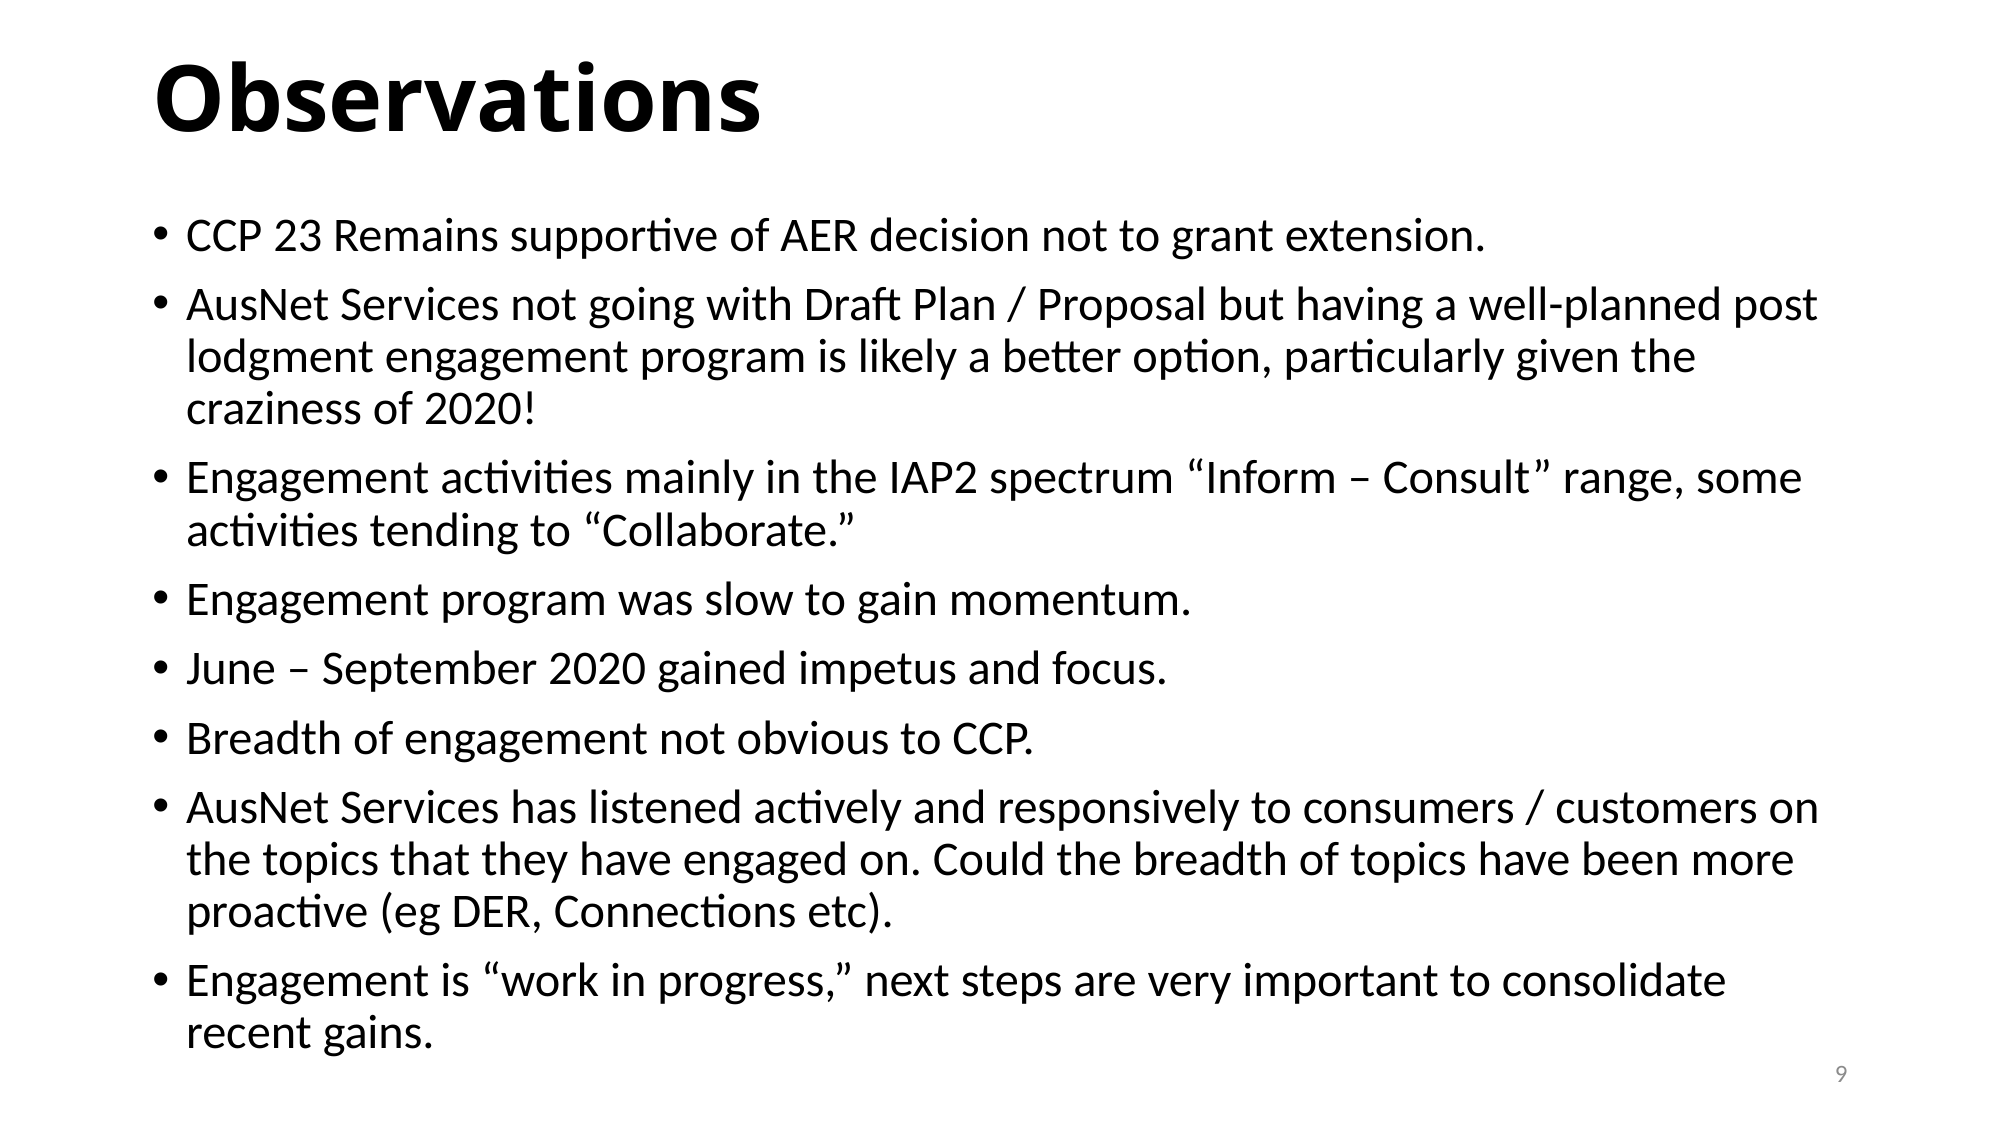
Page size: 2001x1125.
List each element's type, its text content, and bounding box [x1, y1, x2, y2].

slide_number 9 [1412, 1042, 1863, 1103]
list CCP 23 Remains supportive of AER decision not to grant extension. AusNet Services not going with Draft Plan / Proposal but having a well-planned post lodgment engagement program is likely a better option, particularly given the craziness of 2020! Engagement activities mainly in the IAP2 spectrum “Inform – Consult” range, some activities tending to “Collaborate.” Engagement program was slow to gain momentum. June – September 2020 gained impetus and focus. Breadth of engagement not obvious to CCP. AusNet Services has listened actively and responsively to consumers / customers on the topics that they have engaged on. Could the breadth of topics have been more proactive (eg DER, Connections etc). Engagement is “work in progress,” next steps are very important to consolidate recent gains. [137, 202, 1863, 1073]
title Observations [137, 30, 1863, 173]
